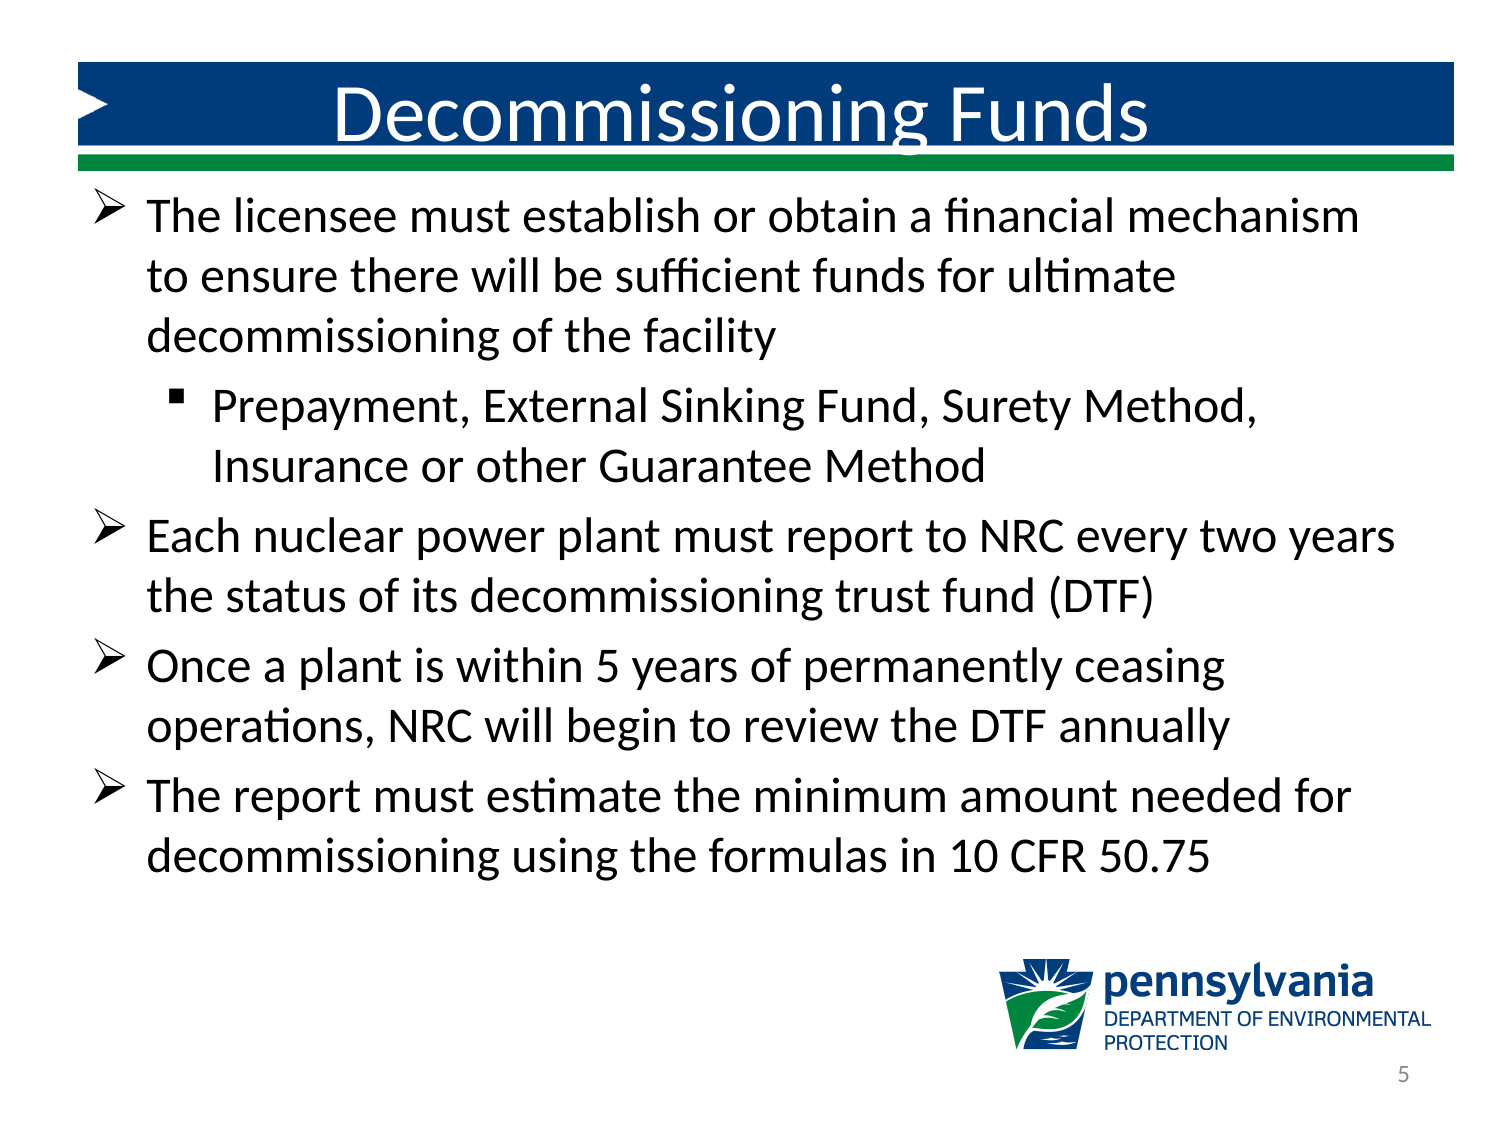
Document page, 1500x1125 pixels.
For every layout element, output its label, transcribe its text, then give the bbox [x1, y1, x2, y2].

slide_number 5 [1074, 1042, 1425, 1103]
list Decommissioning Funds [98, 51, 1386, 126]
list The licensee must establish or obtain a financial mechanism to ensure there will be sufficient funds for ultimate decommissioning of the facility Prepayment, External Sinking Fund, Surety Method, Insurance or other Guarantee Method Each nuclear power plant must report to NRC every two years the status of its decommissioning trust fund (DTF) Once a plant is within 5 years of permanently ceasing operations, NRC will begin to review the DTF annually The report must estimate the minimum amount needed for decommissioning using the formulas in 10 CFR 50.75 [75, 174, 1425, 972]
picture [78, 62, 1454, 171]
picture [999, 959, 1431, 1050]
